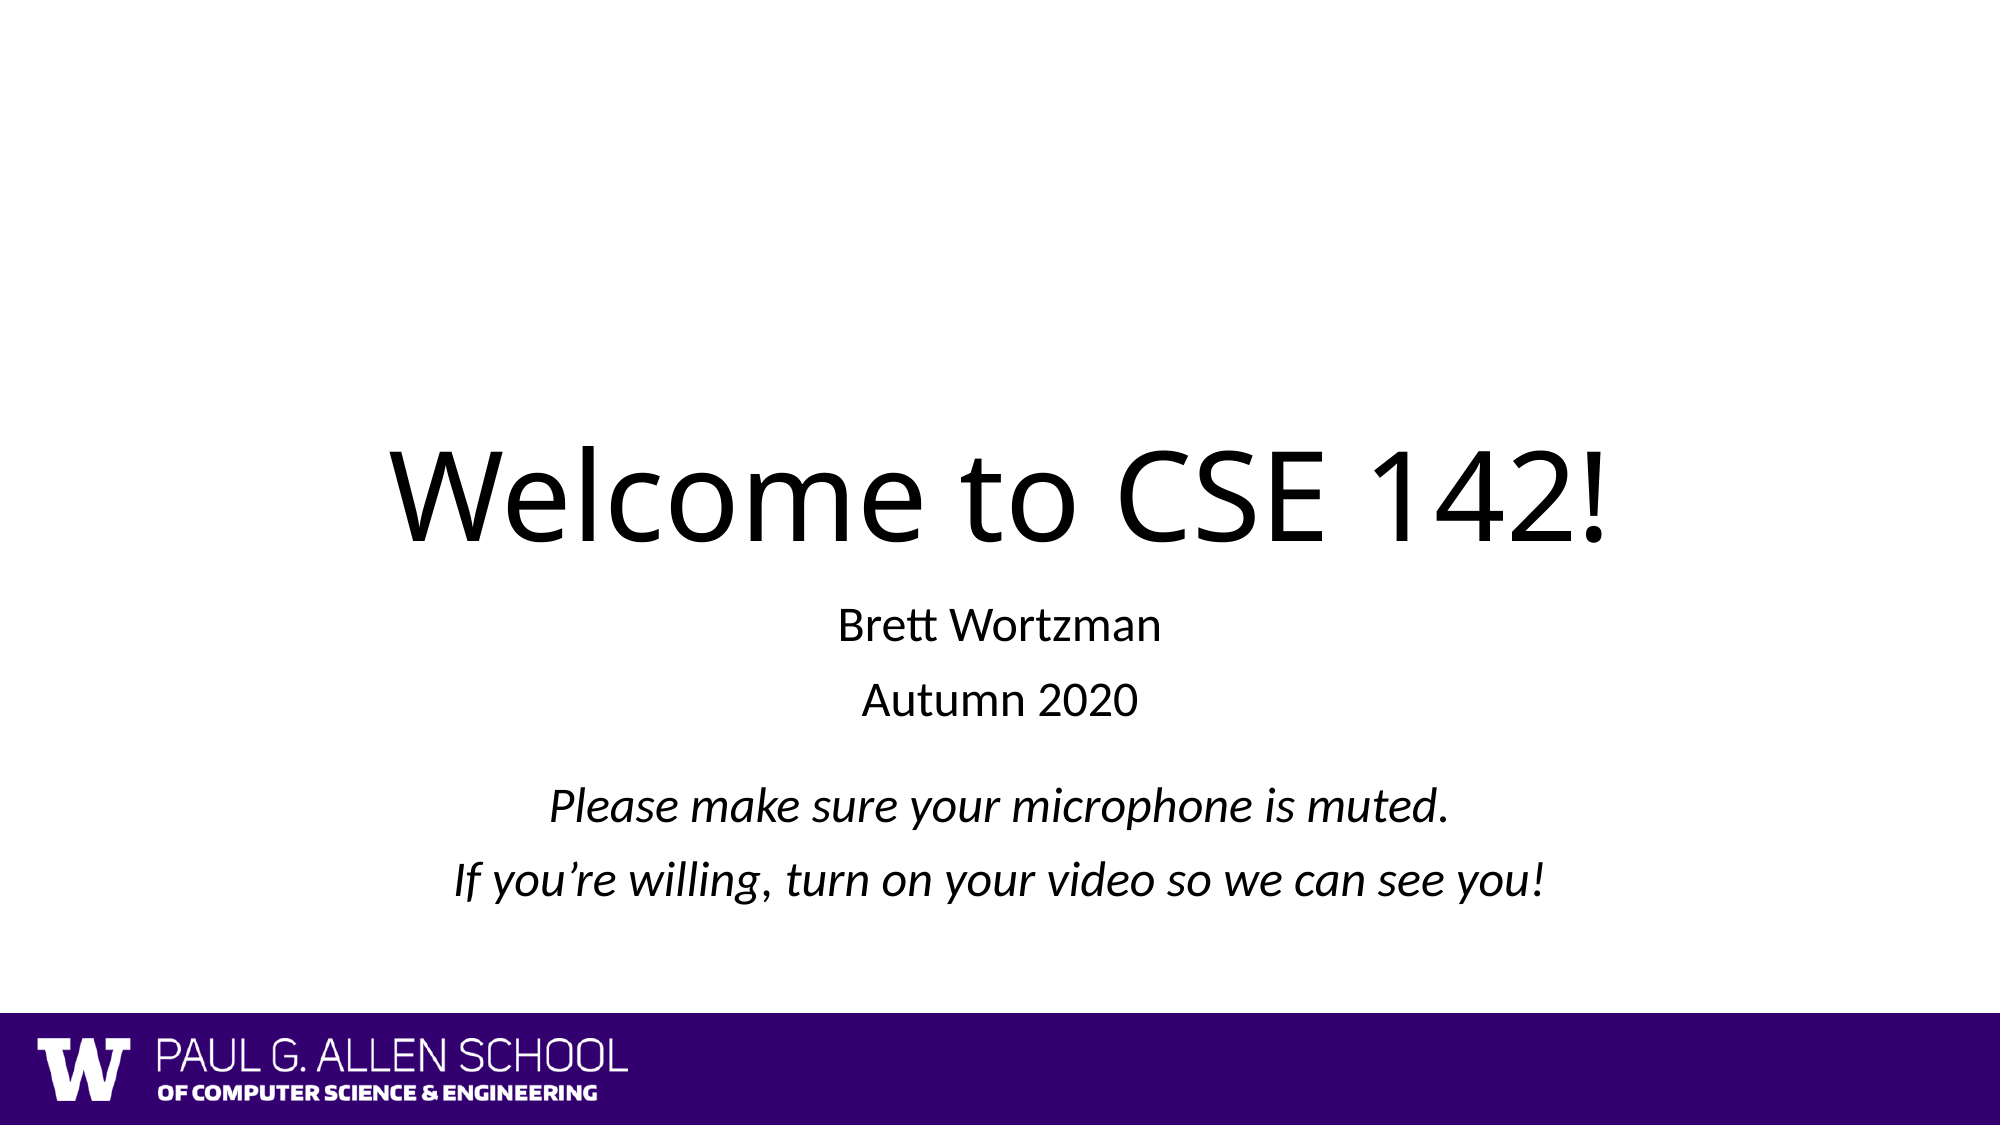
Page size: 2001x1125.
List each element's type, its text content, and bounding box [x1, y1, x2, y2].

subtitle Brett Wortzman Autumn 2020 [249, 590, 1750, 757]
picture [0, 1013, 2000, 1125]
title Welcome to CSE 142! [249, 184, 1750, 576]
text_box Please make sure your microphone is muted. If you’re willing, turn on your video so we can see you! [249, 771, 1750, 937]
